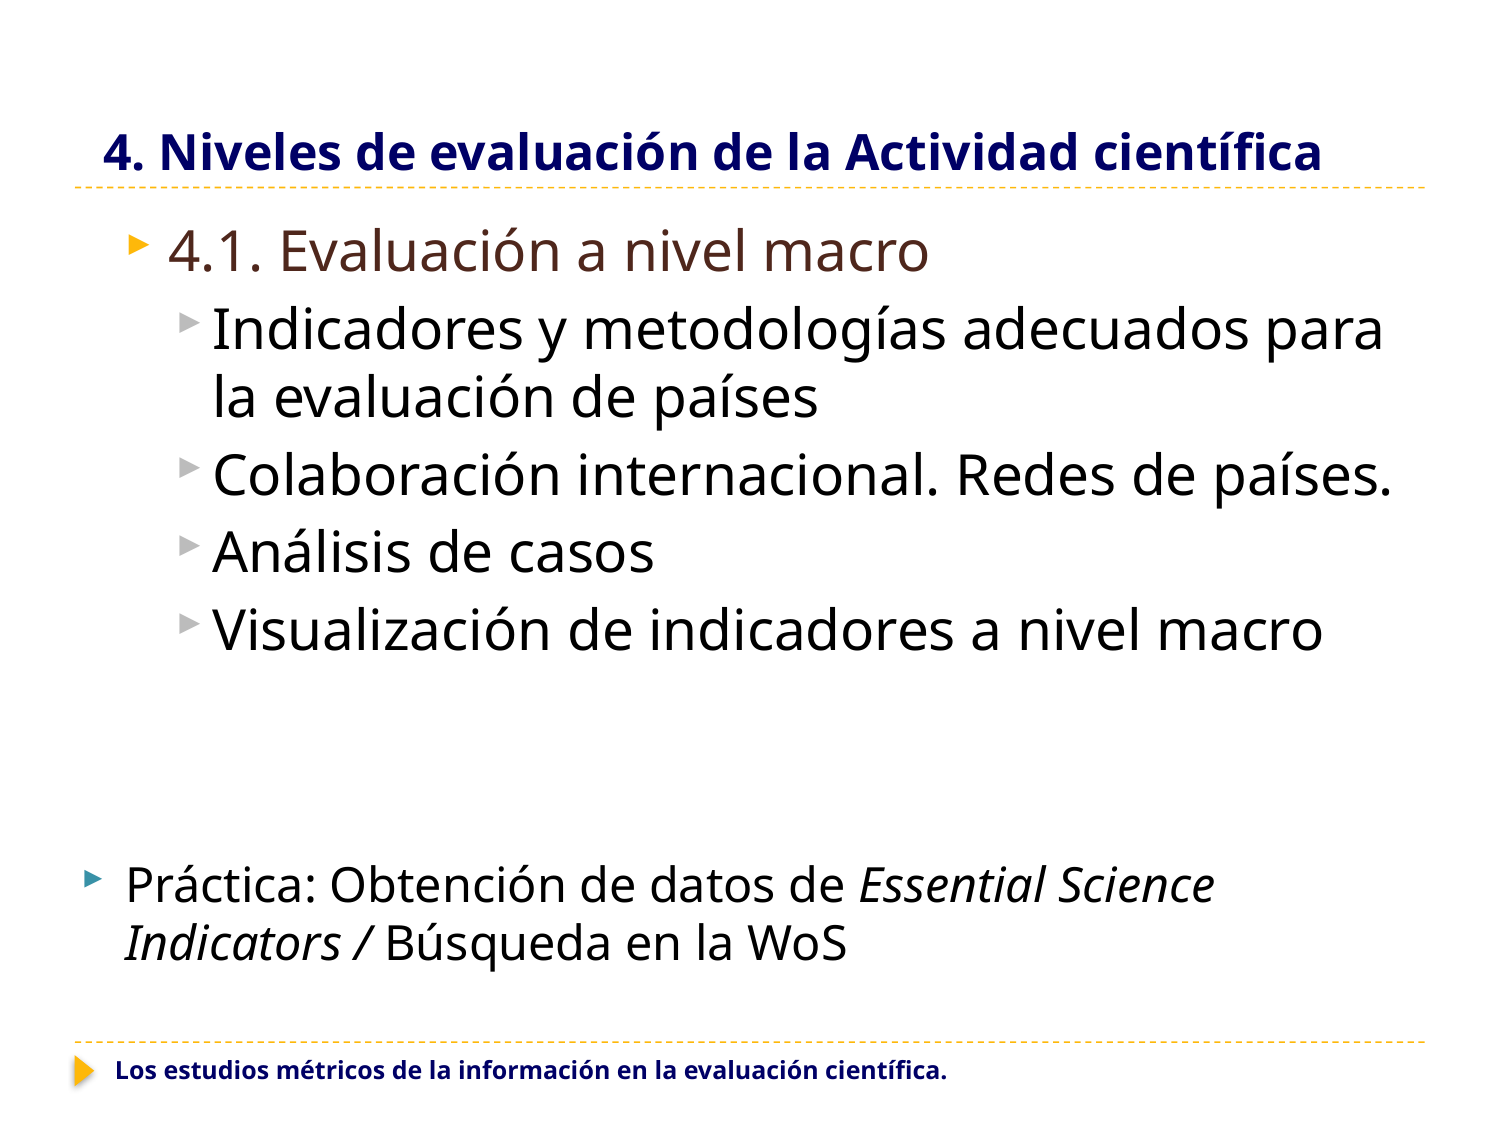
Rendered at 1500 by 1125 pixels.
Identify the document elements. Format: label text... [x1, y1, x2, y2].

title 4. Niveles de evaluación de la Actividad científica [88, 54, 1412, 188]
list 4.1. Evaluación a nivel macro Indicadores y metodologías adecuados para la evaluación de países Colaboración internacional. Redes de países. Análisis de casos Visualización de indicadores a nivel macro Práctica: Obtención de datos de Essential Science Indicators / Búsqueda en la WoS [66, 208, 1417, 1024]
text_box Los estudios métricos de la información en la evaluación científica. [100, 1046, 1412, 1092]
